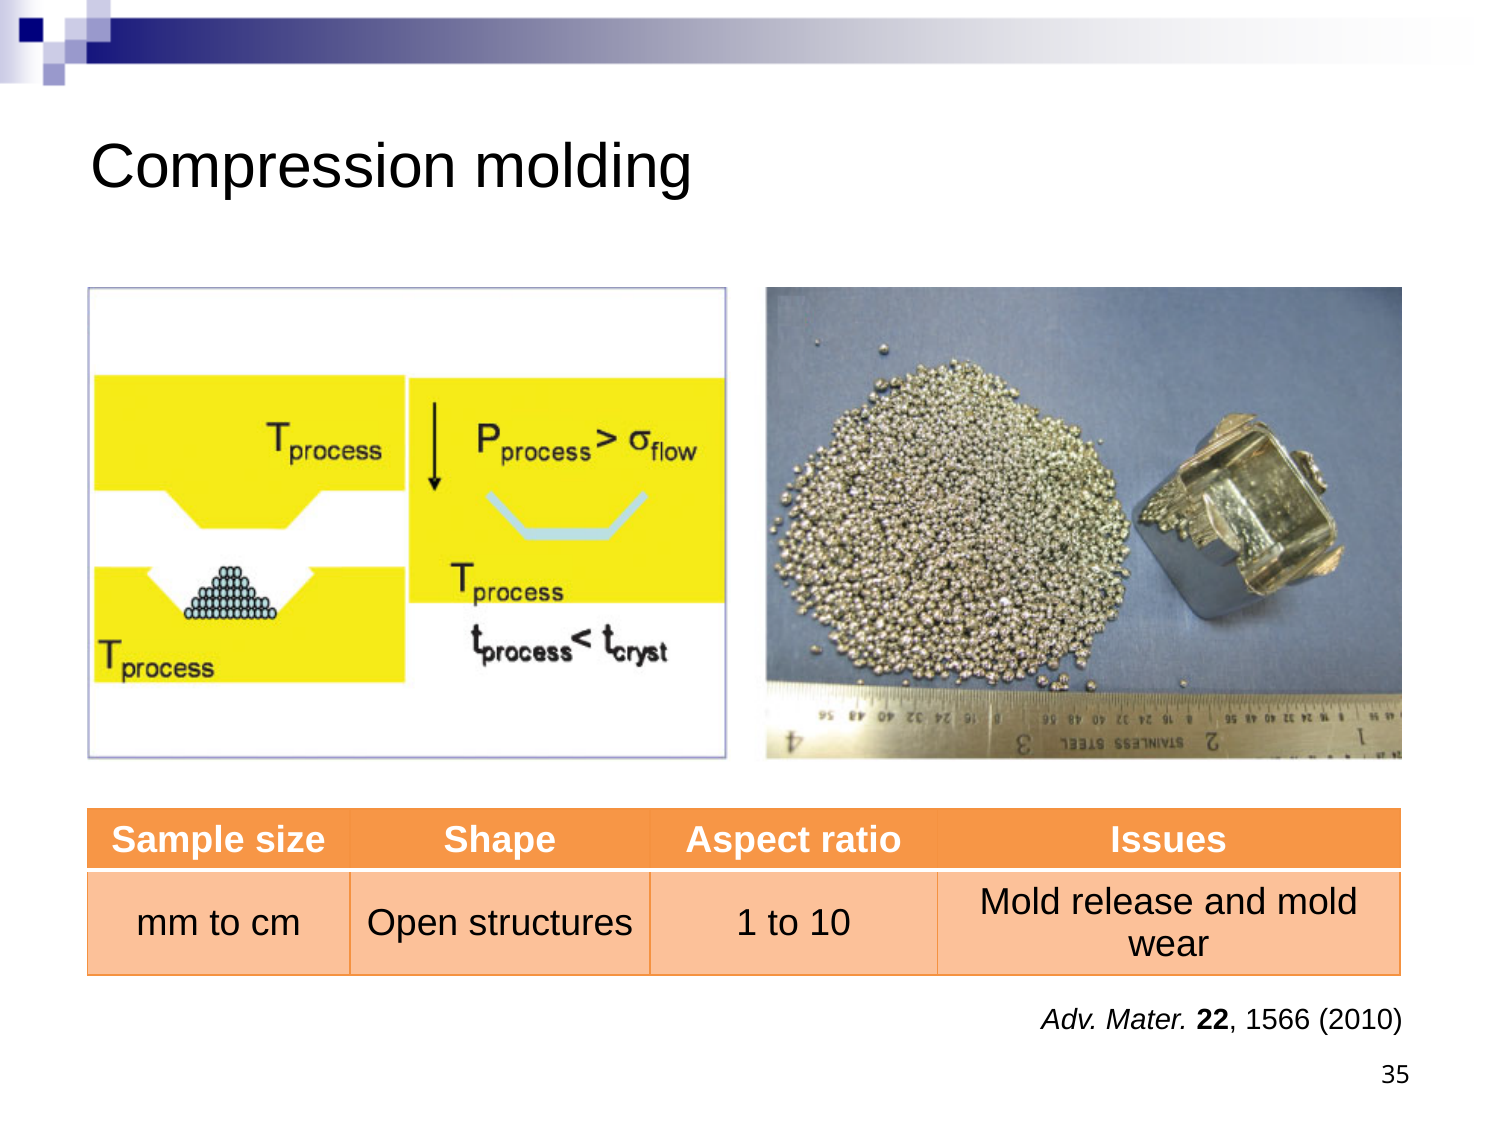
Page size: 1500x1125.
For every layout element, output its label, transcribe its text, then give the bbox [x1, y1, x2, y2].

table_cell Mold release and mold wear [938, 872, 1399, 974]
table_cell mm to cm [88, 872, 349, 974]
table_cell Open structures [351, 872, 649, 974]
slide_number 35 [1074, 1024, 1426, 1101]
title Compression molding [74, 74, 1401, 251]
picture [0, 0, 1500, 1125]
table_header Issues [938, 810, 1399, 868]
text_box Adv. Mater. 22, 1566 (2010) [1026, 993, 1419, 1043]
table_header Shape [351, 810, 649, 868]
table_cell 1 to 10 [651, 872, 937, 974]
table_header Aspect ratio [651, 810, 937, 868]
table_header Sample size [88, 810, 349, 868]
